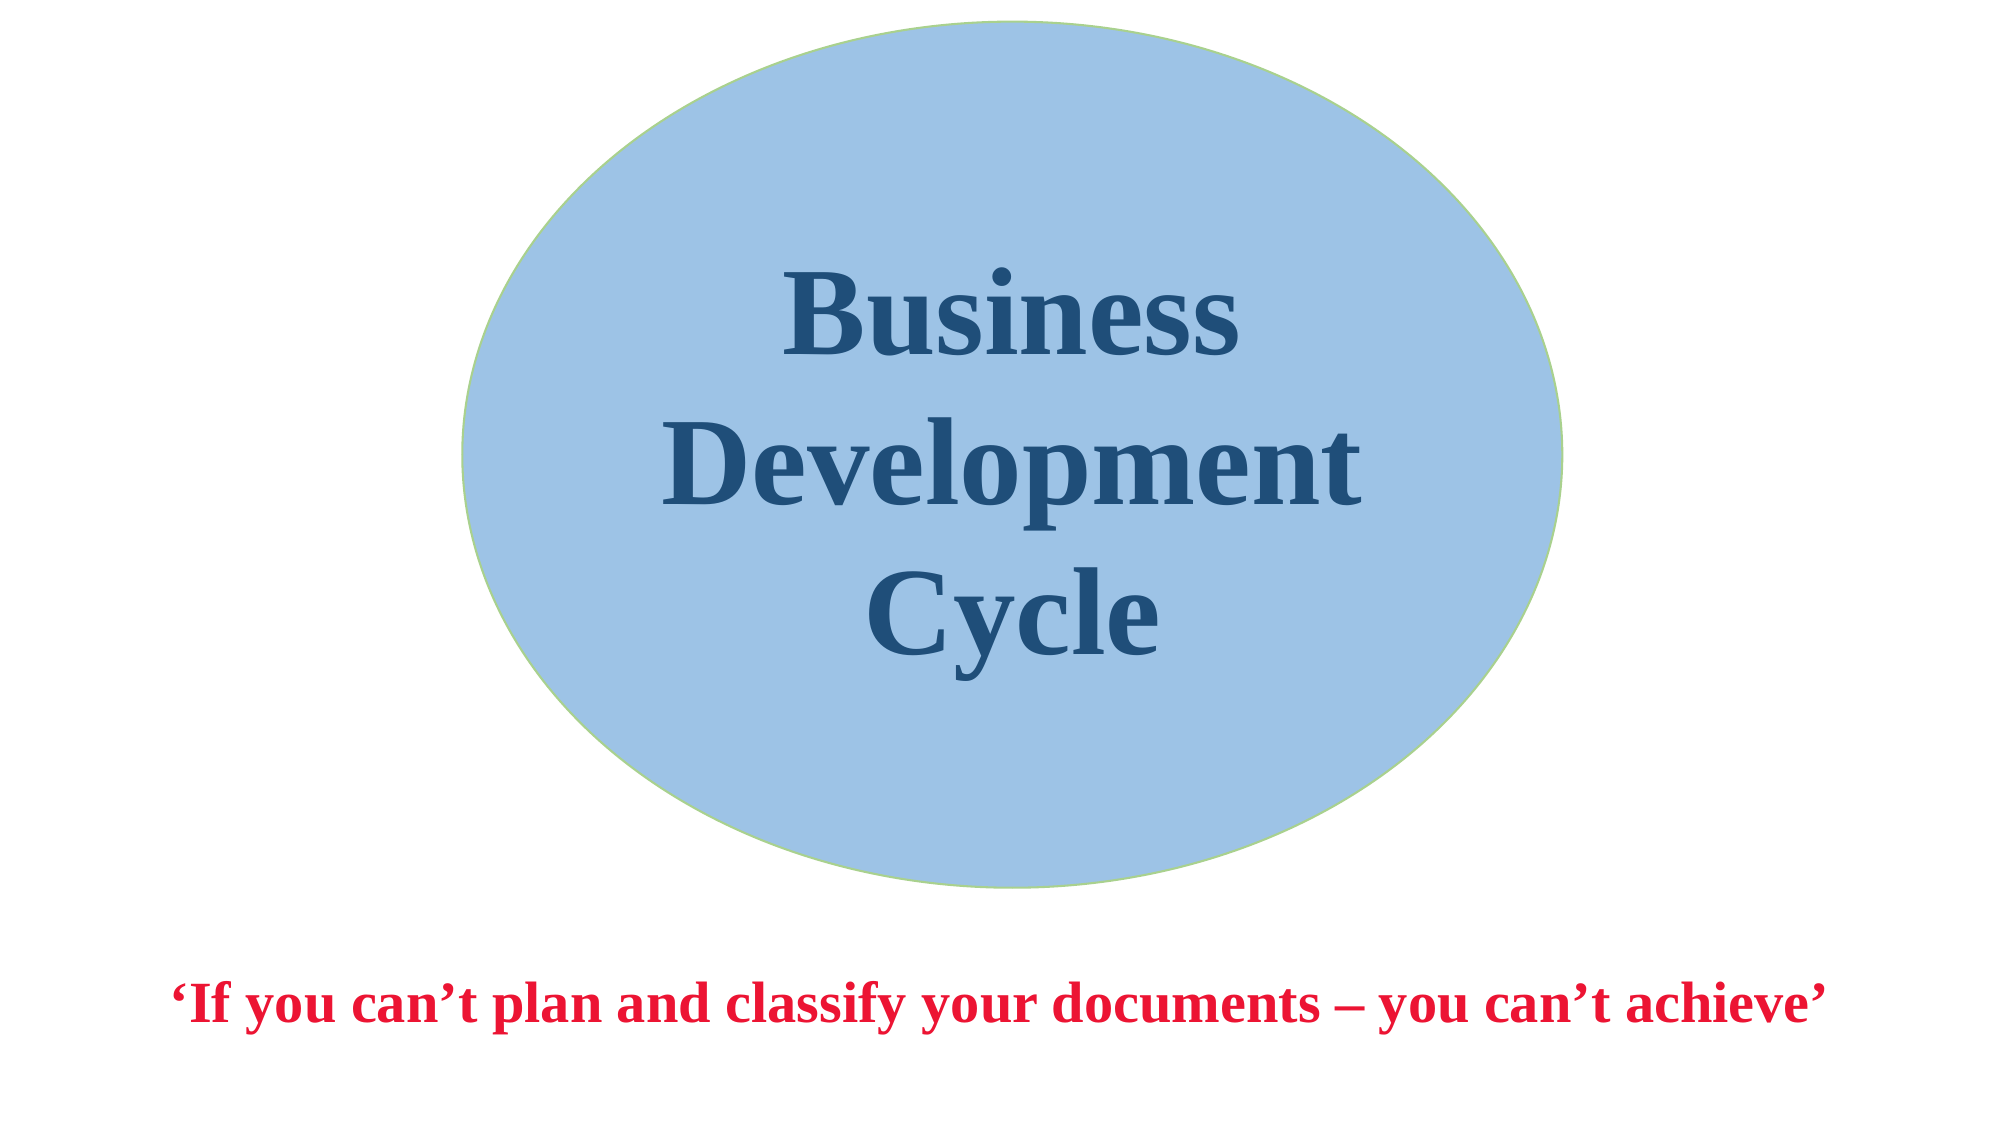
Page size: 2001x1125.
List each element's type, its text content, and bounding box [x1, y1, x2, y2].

text_box Business Development Cycle [461, 20, 1564, 889]
text_box ‘If you can’t plan and classify your documents – you can’t achieve’ [0, 956, 2000, 1042]
